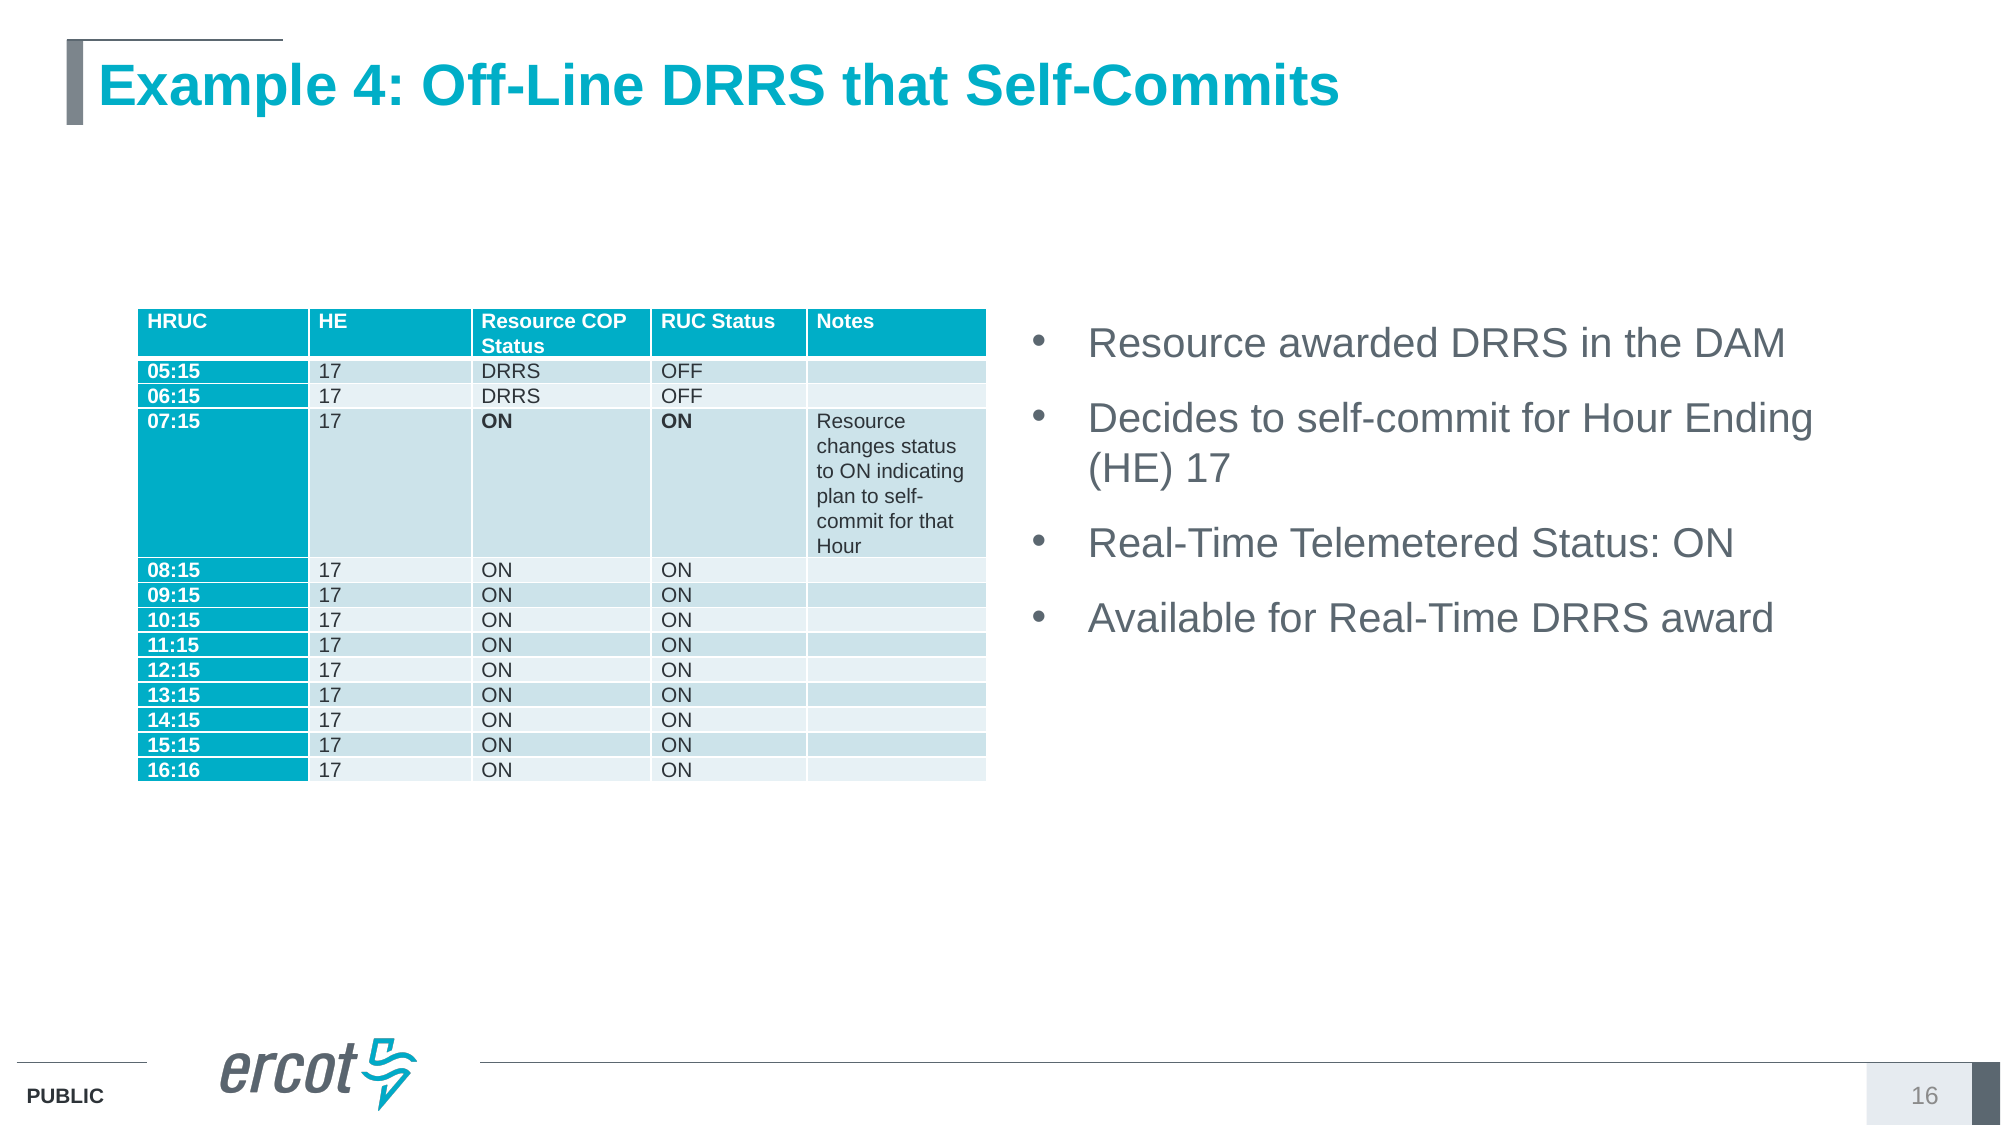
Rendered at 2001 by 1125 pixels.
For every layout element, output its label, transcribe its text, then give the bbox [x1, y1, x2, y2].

table_cell 12:15 [138, 658, 308, 681]
table_cell ON [652, 583, 806, 607]
table_cell [808, 384, 986, 407]
table_cell 17 [310, 733, 471, 756]
table_cell 17 [310, 583, 471, 607]
table_cell 17 [310, 409, 471, 557]
table_cell 17 [310, 758, 471, 781]
table_cell DRRS [473, 384, 650, 407]
table_cell [808, 658, 986, 681]
table_cell 11:15 [138, 633, 308, 656]
table_cell ON [652, 658, 806, 681]
table_cell ON [652, 683, 806, 706]
table_header HE [310, 309, 471, 356]
table_cell ON [473, 733, 650, 756]
table_cell ON [473, 658, 650, 681]
table_cell 17 [310, 633, 471, 656]
table_cell ON [473, 558, 650, 582]
table_cell 15:15 [138, 733, 308, 756]
table_cell ON [473, 583, 650, 607]
table_cell ON [652, 608, 806, 631]
slide_number 16 [1866, 1076, 1984, 1113]
table_cell 05:15 [138, 361, 308, 383]
table_cell 13:15 [138, 683, 308, 706]
table_cell 08:15 [138, 558, 308, 582]
table_cell ON [652, 758, 806, 781]
title Example 4: Off-Line DRRS that Self-Commits [83, 39, 1934, 125]
table_cell 17 [310, 384, 471, 407]
table_cell ON [652, 733, 806, 756]
table_cell [808, 608, 986, 631]
table_cell 10:15 [138, 608, 308, 631]
table_cell 06:15 [138, 384, 308, 407]
table_cell 16:16 [138, 758, 308, 781]
table_cell [808, 733, 986, 756]
table_cell 14:15 [138, 708, 308, 731]
table_cell ON [652, 708, 806, 731]
table_header Resource COP Status [473, 309, 650, 356]
table_cell [808, 361, 986, 383]
table_cell [808, 683, 986, 706]
table_cell [808, 633, 986, 656]
table_cell OFF [652, 361, 806, 383]
table_cell [808, 583, 986, 607]
table_cell 17 [310, 683, 471, 706]
table_header Notes [808, 309, 986, 356]
list Resource awarded DRRS in the DAM Decides to self-commit for Hour Ending (HE) 17 Real-Time Telemetered Status: ON Available for Real-Time DRRS award [1016, 308, 1867, 1096]
table_cell ON [652, 409, 806, 557]
table_cell ON [652, 633, 806, 656]
table_cell ON [473, 683, 650, 706]
table_cell 17 [310, 608, 471, 631]
table_cell ON [473, 608, 650, 631]
table_cell ON [473, 409, 650, 557]
table_cell OFF [652, 384, 806, 407]
table_cell 17 [310, 361, 471, 383]
picture [215, 1032, 421, 1117]
table_header RUC Status [652, 309, 806, 356]
table_header HRUC [138, 309, 308, 356]
table_cell ON [473, 633, 650, 656]
table_cell [808, 708, 986, 731]
table_cell ON [473, 758, 650, 781]
table_cell ON [473, 708, 650, 731]
table_cell DRRS [473, 361, 650, 383]
table_cell ON [652, 558, 806, 582]
table_cell 17 [310, 658, 471, 681]
table_cell 17 [310, 558, 471, 582]
table_cell 07:15 [138, 409, 308, 557]
table_cell [808, 558, 986, 582]
table_cell Resource changes status to ON indicating plan to self-commit for that Hour [808, 409, 986, 557]
table_cell 17 [310, 708, 471, 731]
table_cell 09:15 [138, 583, 308, 607]
table_cell [808, 758, 986, 781]
